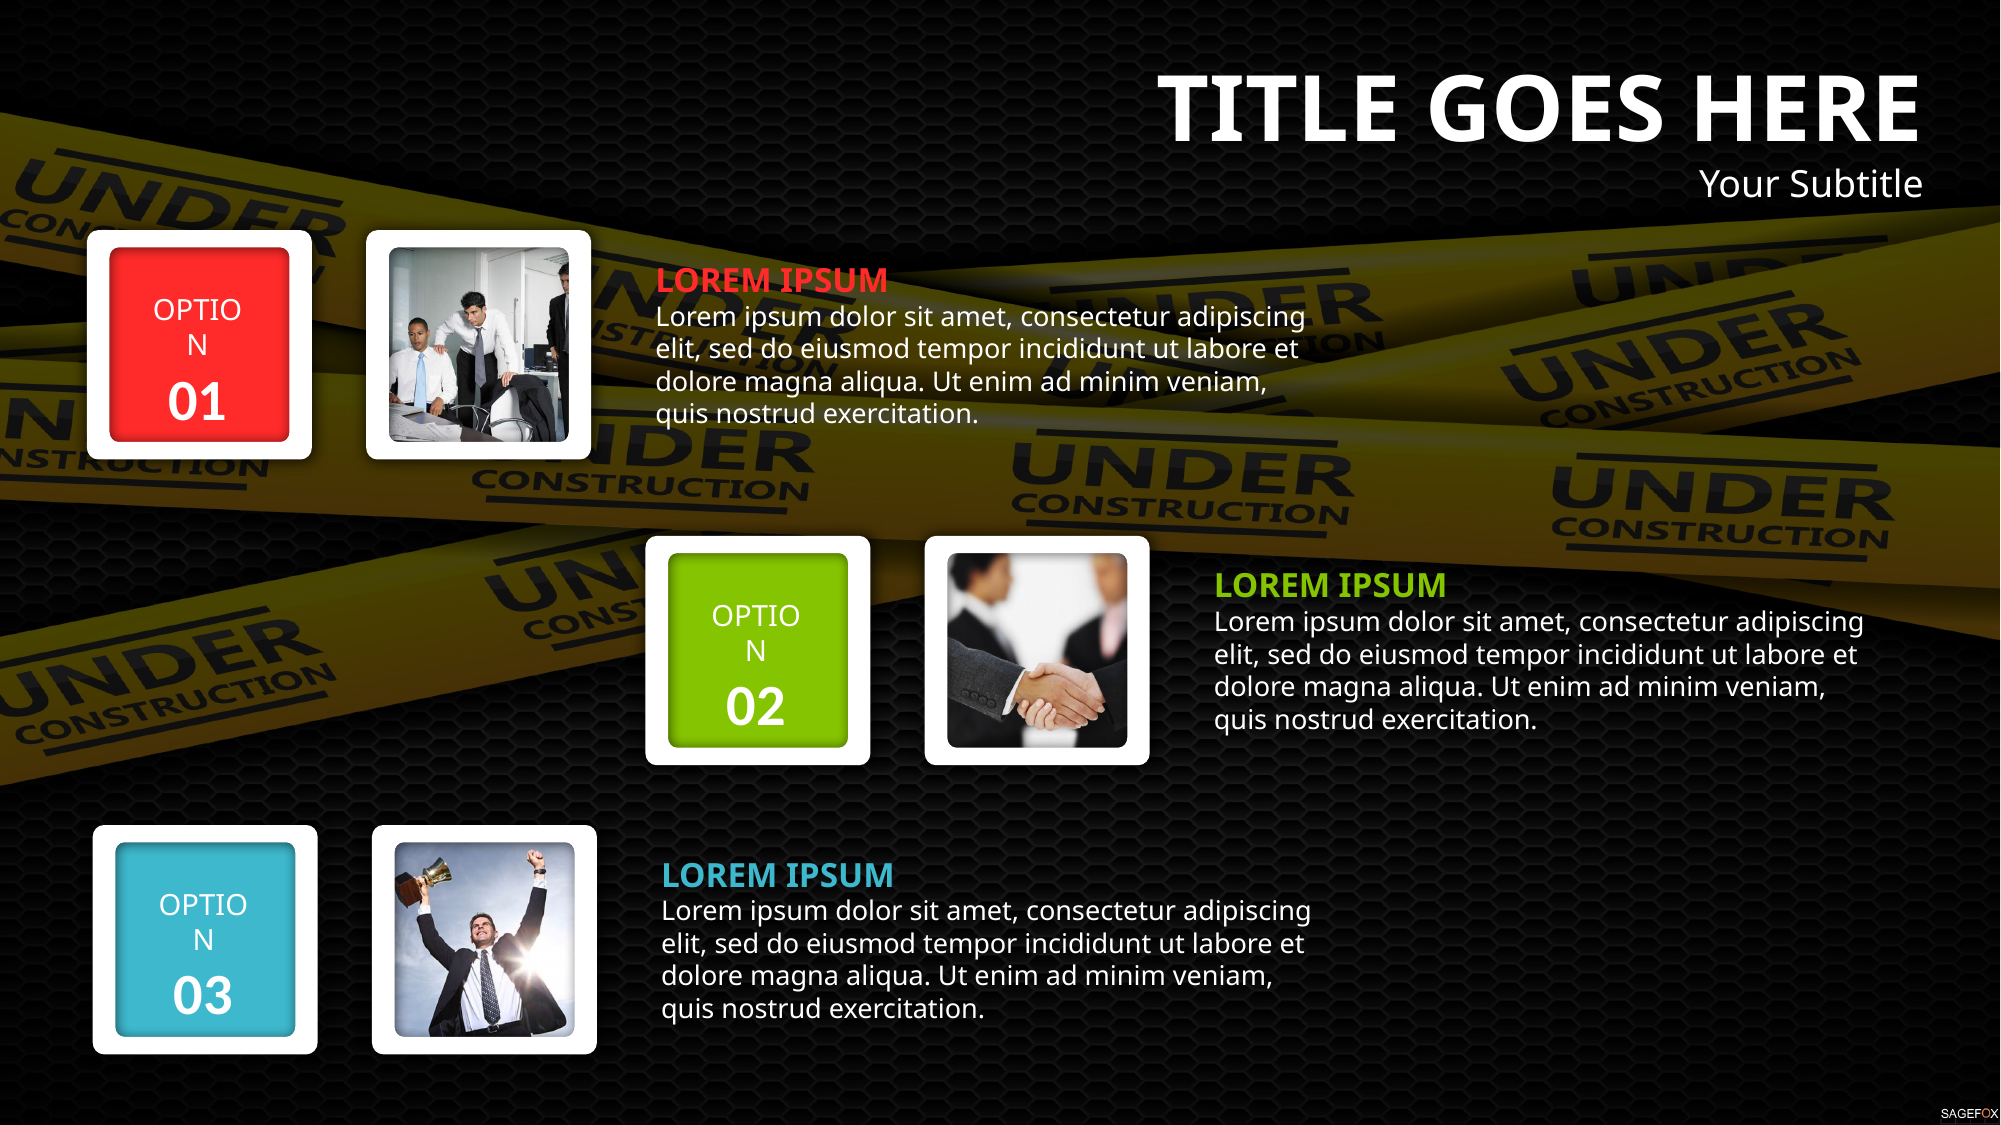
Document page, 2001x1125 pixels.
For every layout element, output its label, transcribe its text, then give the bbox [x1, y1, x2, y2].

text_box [86, 230, 312, 460]
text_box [92, 825, 318, 1055]
text_box LOREM IPSUM Lorem ipsum dolor sit amet, consectetur adipiscing elit, sed do eiusmod tempor incididunt ut labore et dolore magna aliqua. Ut enim ad minim veniam, quis nostrud exercitation. [651, 848, 1336, 1029]
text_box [924, 535, 1150, 766]
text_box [645, 535, 871, 766]
text_box LOREM IPSUM Lorem ipsum dolor sit amet, consectetur adipiscing elit, sed do eiusmod tempor incididunt ut labore et dolore magna aliqua. Ut enim ad minim veniam, quis nostrud exercitation. [1204, 559, 1889, 740]
text_box TITLE GOES HERE Your Subtitle [1035, 42, 1939, 212]
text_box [366, 230, 592, 460]
picture [0, 0, 2001, 1125]
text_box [371, 825, 597, 1055]
text_box LOREM IPSUM Lorem ipsum dolor sit amet, consectetur adipiscing elit, sed do eiusmod tempor incididunt ut labore et dolore magna aliqua. Ut enim ad minim veniam, quis nostrud exercitation. [645, 253, 1330, 434]
